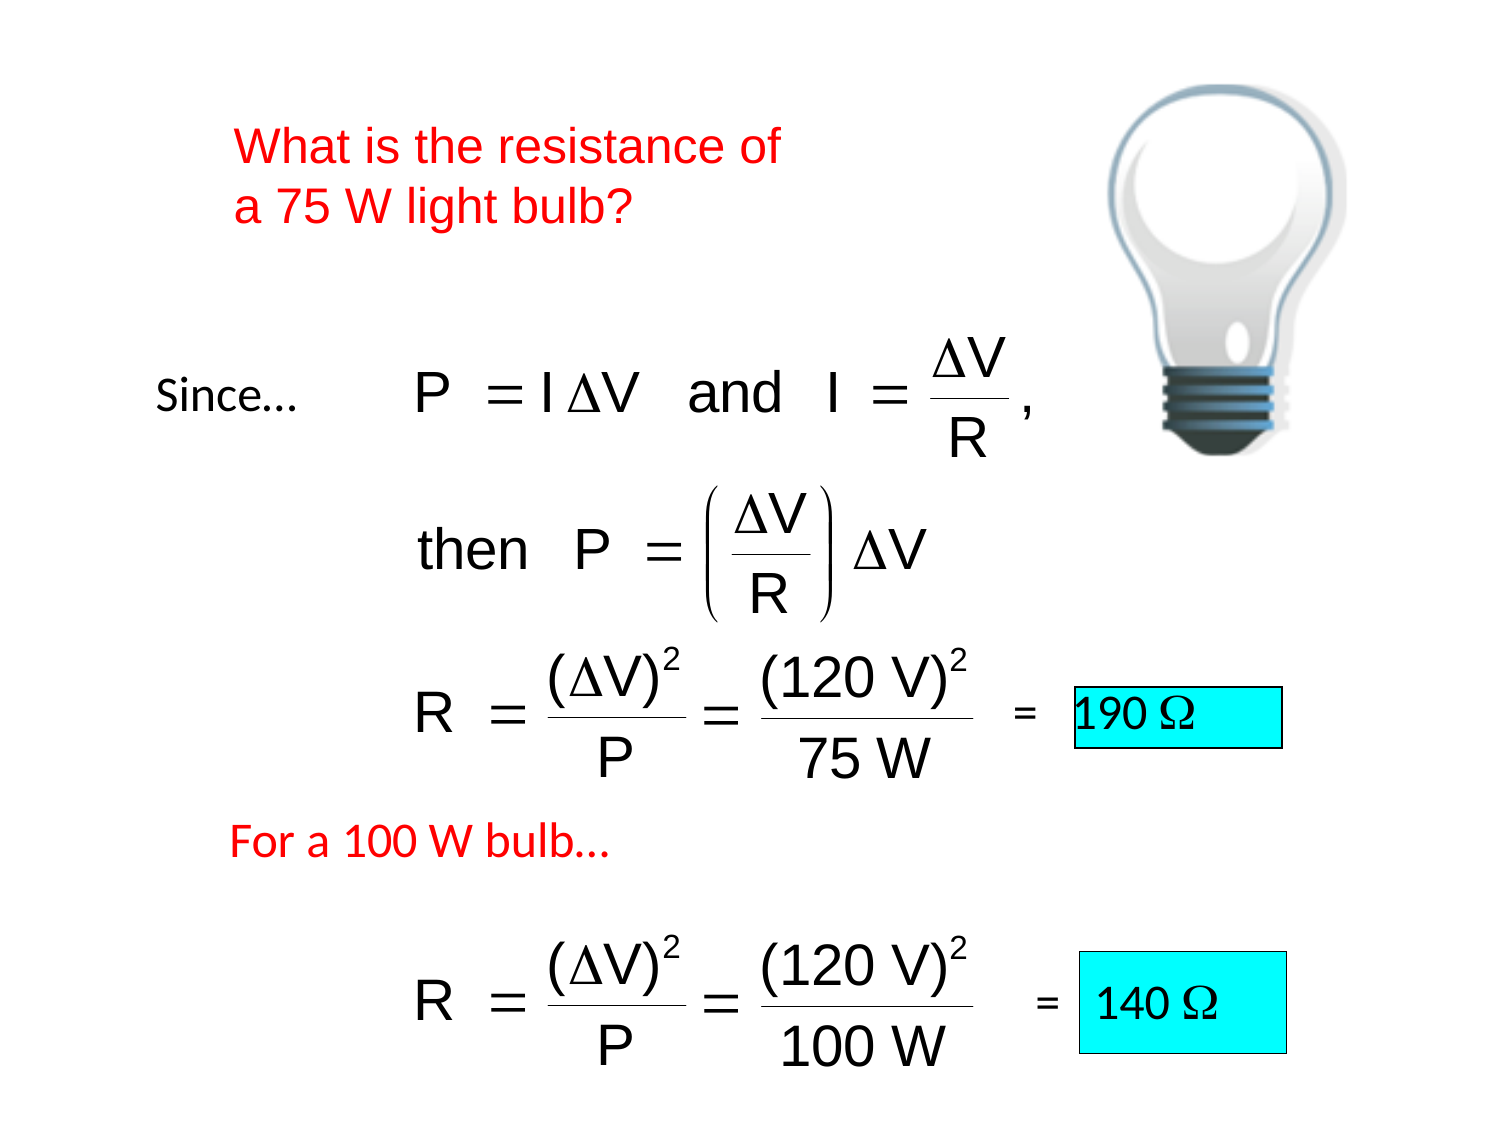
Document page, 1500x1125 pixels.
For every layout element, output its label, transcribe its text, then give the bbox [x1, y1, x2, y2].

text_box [414, 325, 1036, 630]
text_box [695, 639, 979, 785]
text_box = 140 W [1020, 962, 1246, 1038]
text_box For a 100 W bulb… [214, 800, 625, 876]
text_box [413, 638, 691, 783]
text_box = 190 W [998, 671, 1223, 747]
text_box [1079, 951, 1287, 1054]
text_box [695, 927, 979, 1073]
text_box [413, 926, 691, 1071]
picture [1019, 53, 1457, 491]
text_box Since… [140, 353, 324, 429]
text_box [1074, 687, 1282, 748]
text_box What is the resistance of a 75 W light bulb? [218, 106, 797, 242]
